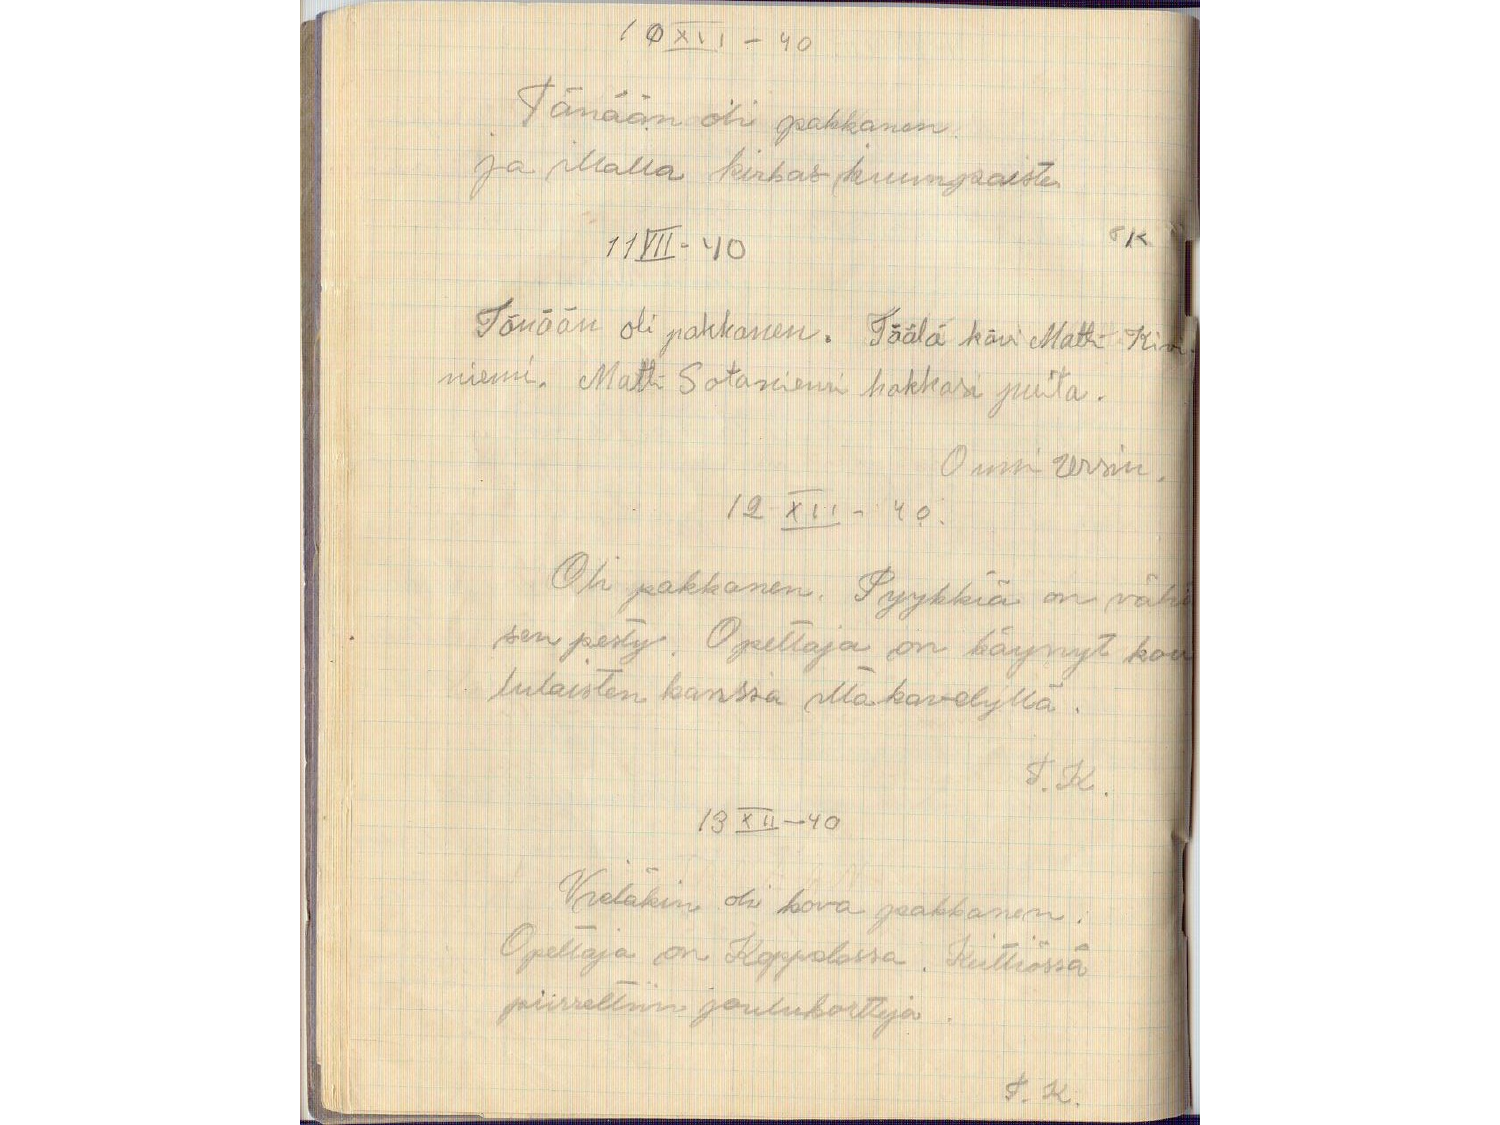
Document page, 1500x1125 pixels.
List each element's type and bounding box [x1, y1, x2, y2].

picture [300, 0, 1200, 1125]
